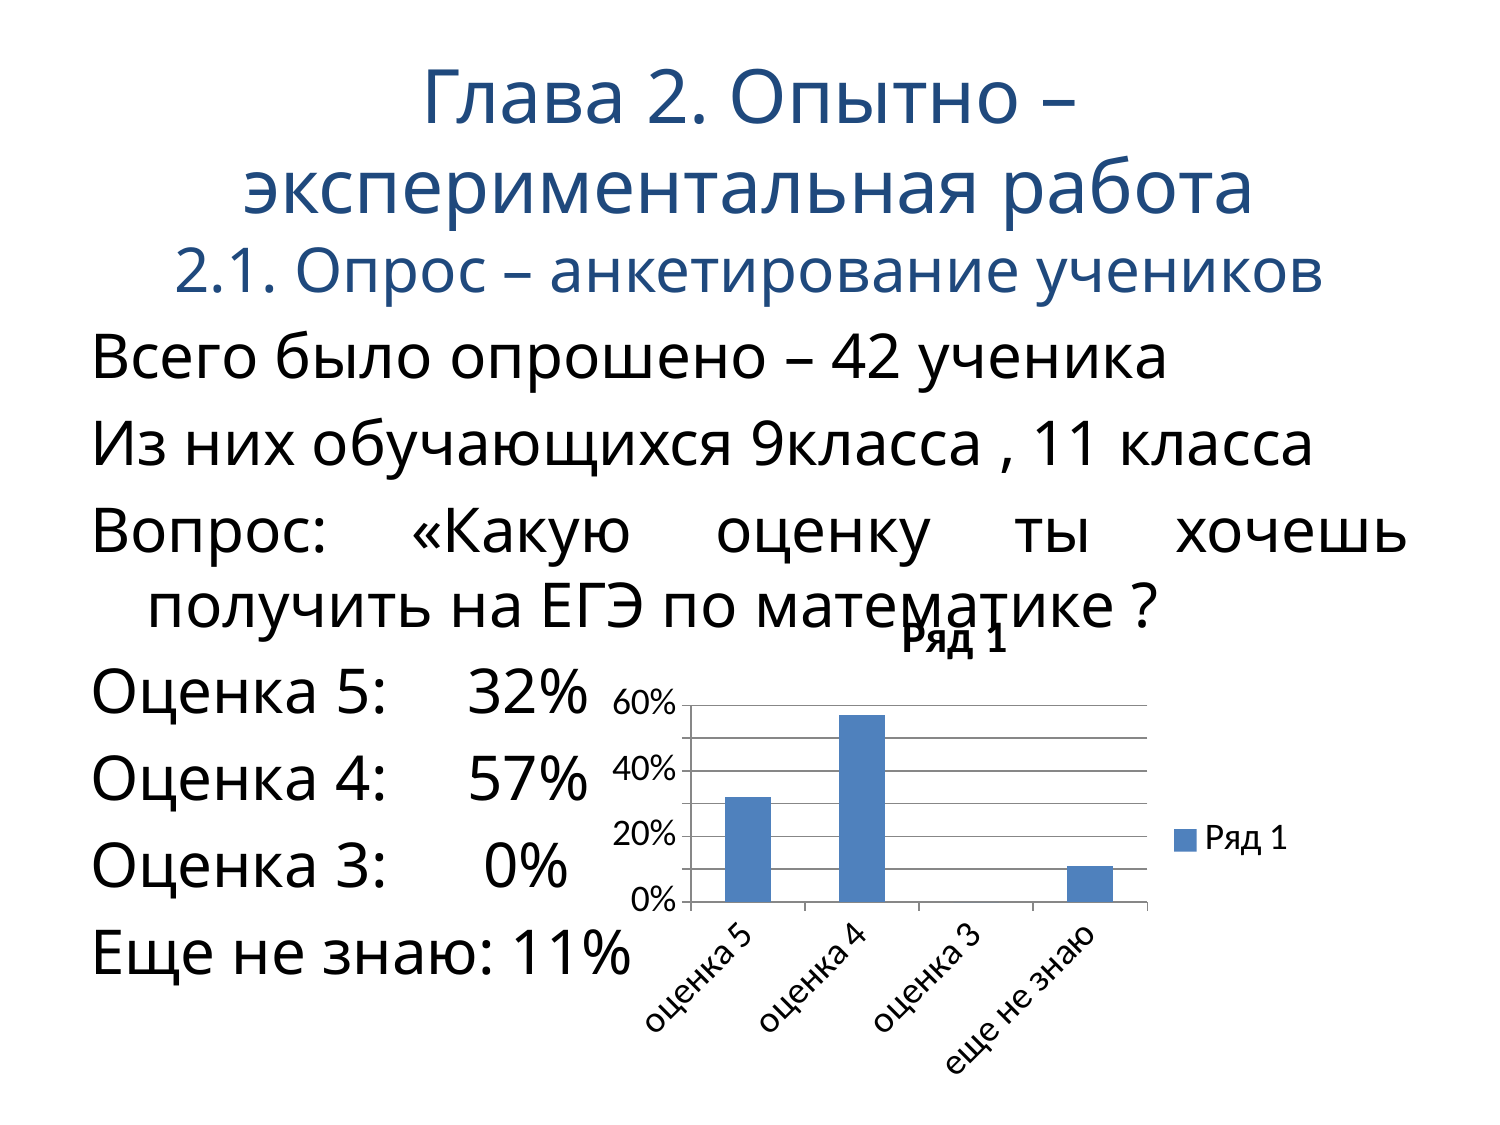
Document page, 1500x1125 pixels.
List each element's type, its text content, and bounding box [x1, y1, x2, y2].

list 2.1. Опрос – анкетирование учеников Всего было опрошено – 42 ученика Из них обучающихся 9класса , 11 класса Вопрос: «Какую оценку ты хочешь получить на ЕГЭ по математике ? Оценка 5: 32% Оценка 4: 57% Оценка 3: 0% Еще не знаю: 11% [75, 222, 1425, 1005]
chart [597, 585, 1313, 1096]
title Глава 2. Опытно – экспериментальная работа [75, 45, 1425, 222]
